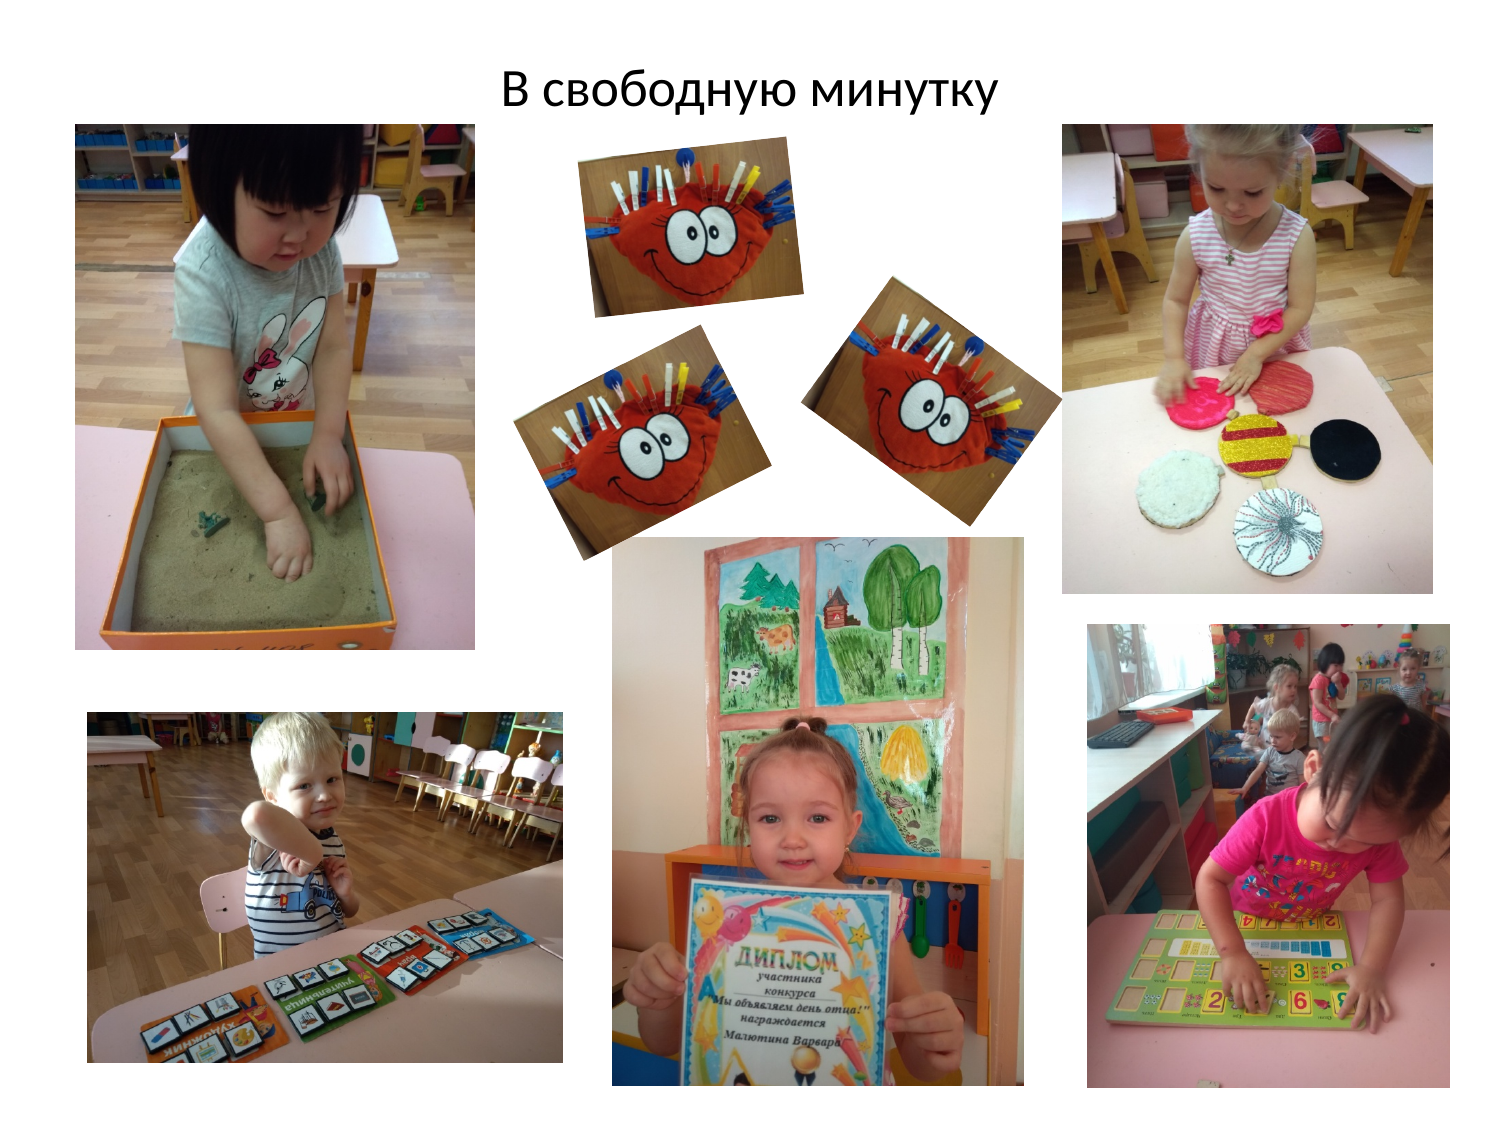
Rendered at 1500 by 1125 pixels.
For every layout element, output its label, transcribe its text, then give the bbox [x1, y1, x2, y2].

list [74, 124, 476, 651]
picture [87, 712, 563, 1063]
picture [513, 325, 1024, 1086]
picture [1087, 624, 1451, 1088]
picture [801, 124, 1434, 595]
title В свободную минутку [137, 45, 1363, 125]
picture [578, 137, 804, 317]
